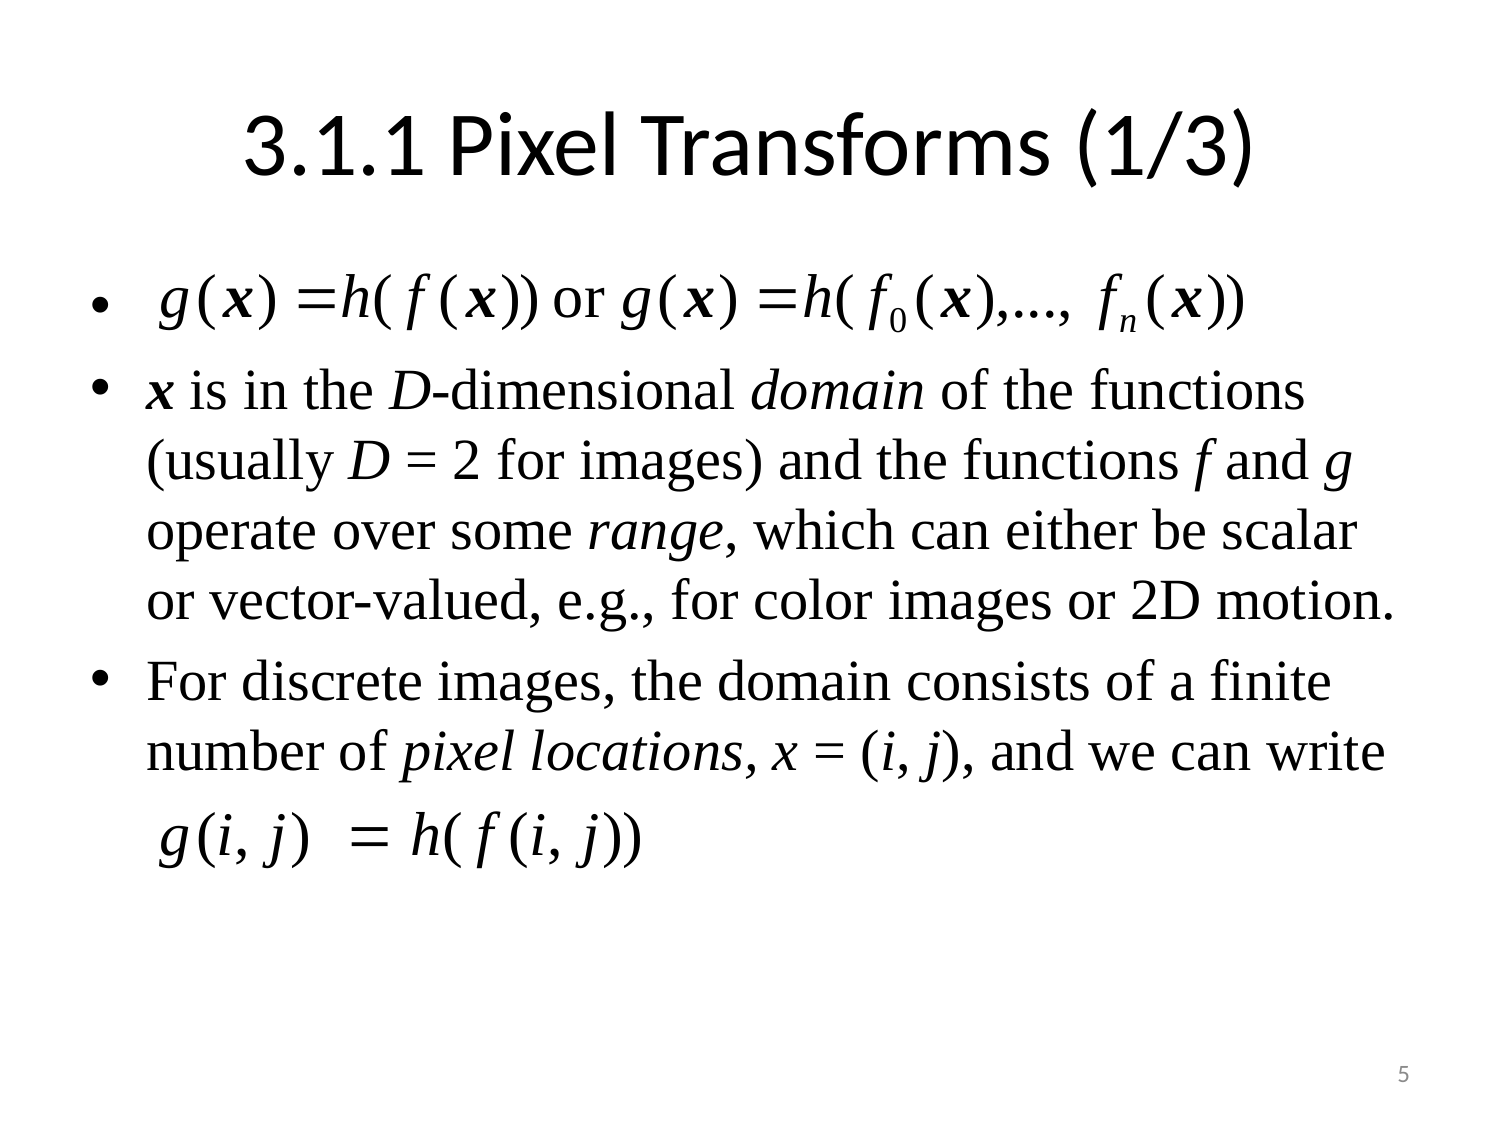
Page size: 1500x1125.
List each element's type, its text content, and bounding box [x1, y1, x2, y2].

title 3.1.1 Pixel Transforms (1/3) [75, 45, 1425, 233]
list x is in the D-dimensional domain of the functions (usually D = 2 for images) and the functions f and g operate over some range, which can either be scalar or vector-valued, e.g., for color images or 2D motion. For discrete images, the domain consists of a finite number of pixel locations, x = (i, j), and we can write [75, 262, 1425, 1005]
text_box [147, 255, 1258, 349]
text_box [147, 798, 656, 882]
slide_number 5 [1074, 1042, 1425, 1103]
